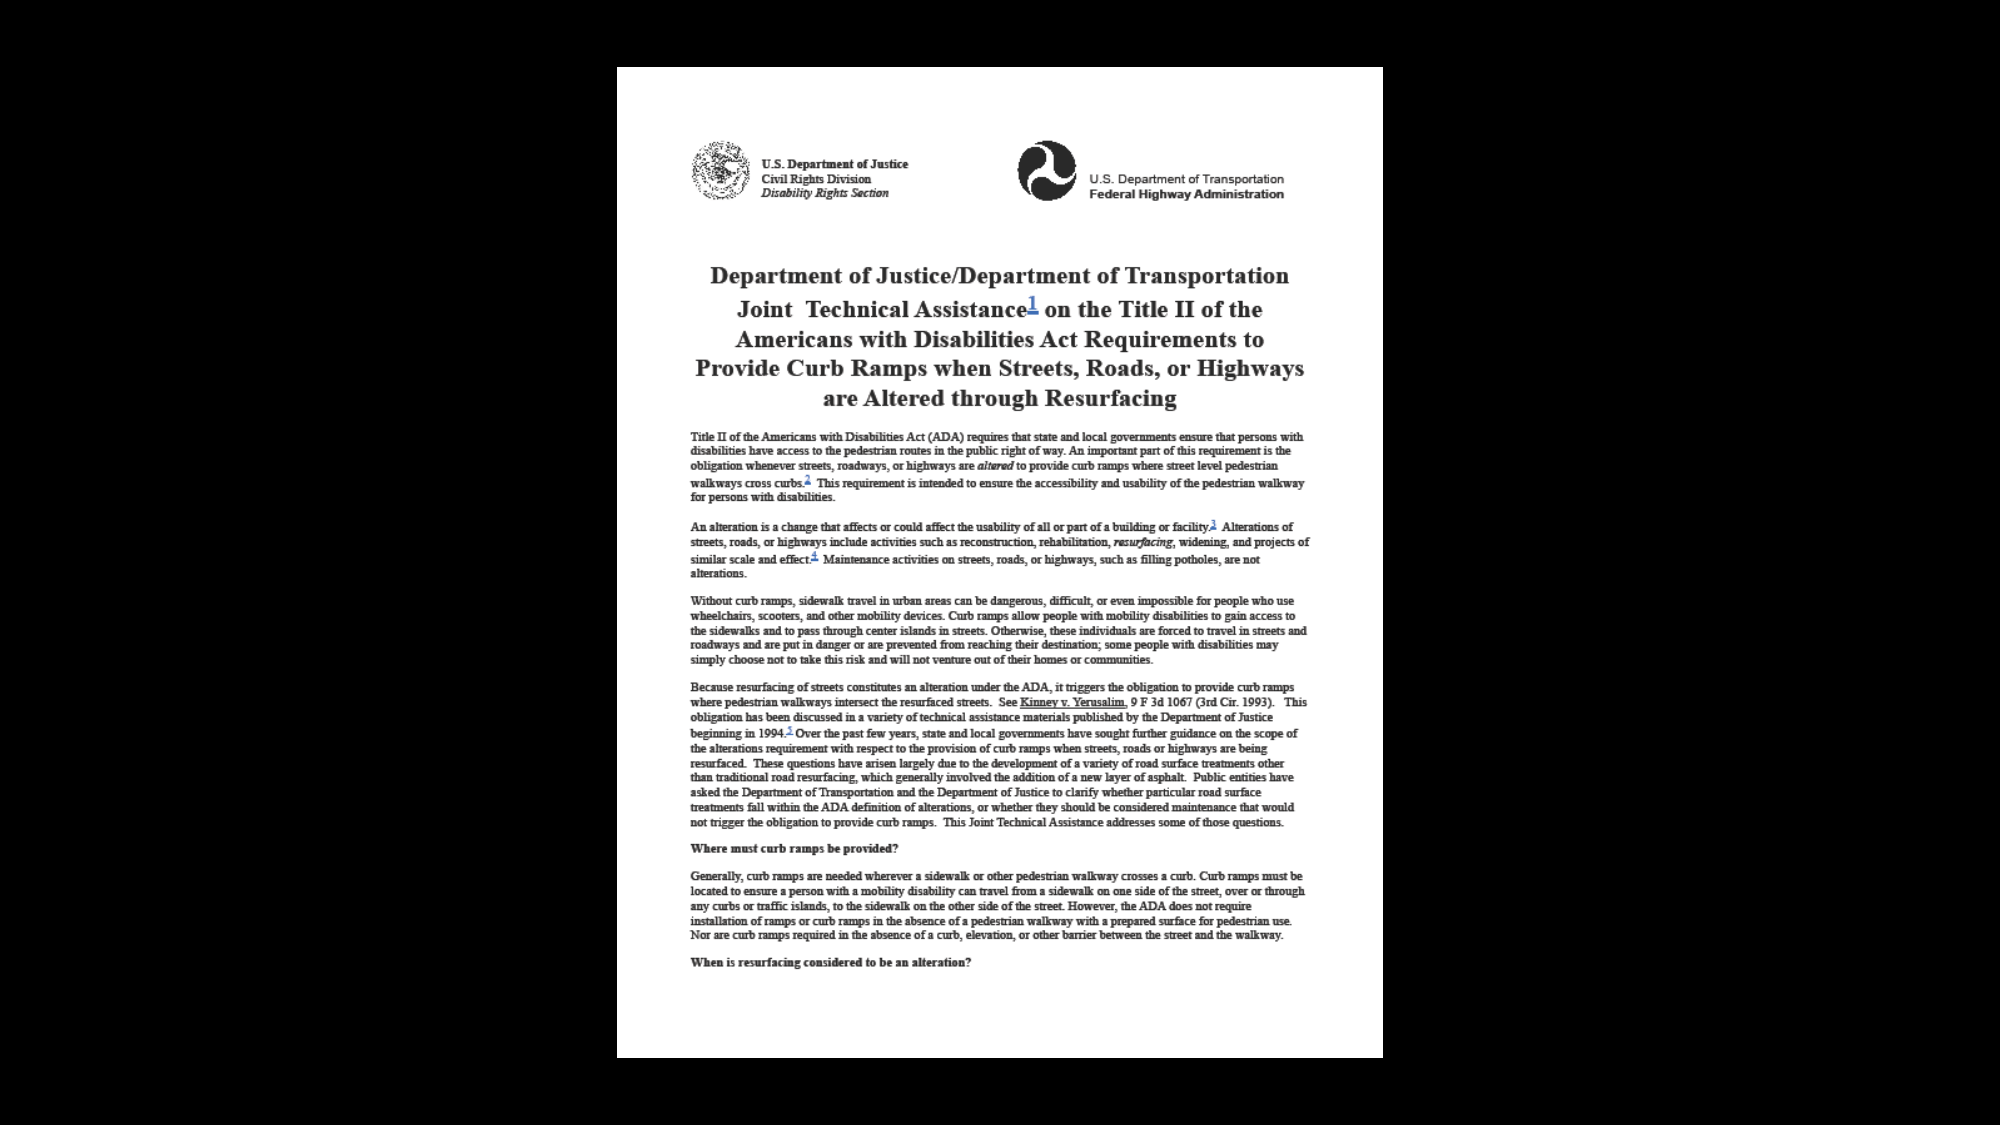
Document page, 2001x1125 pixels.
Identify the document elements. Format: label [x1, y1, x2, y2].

text_box [617, 67, 1383, 1058]
